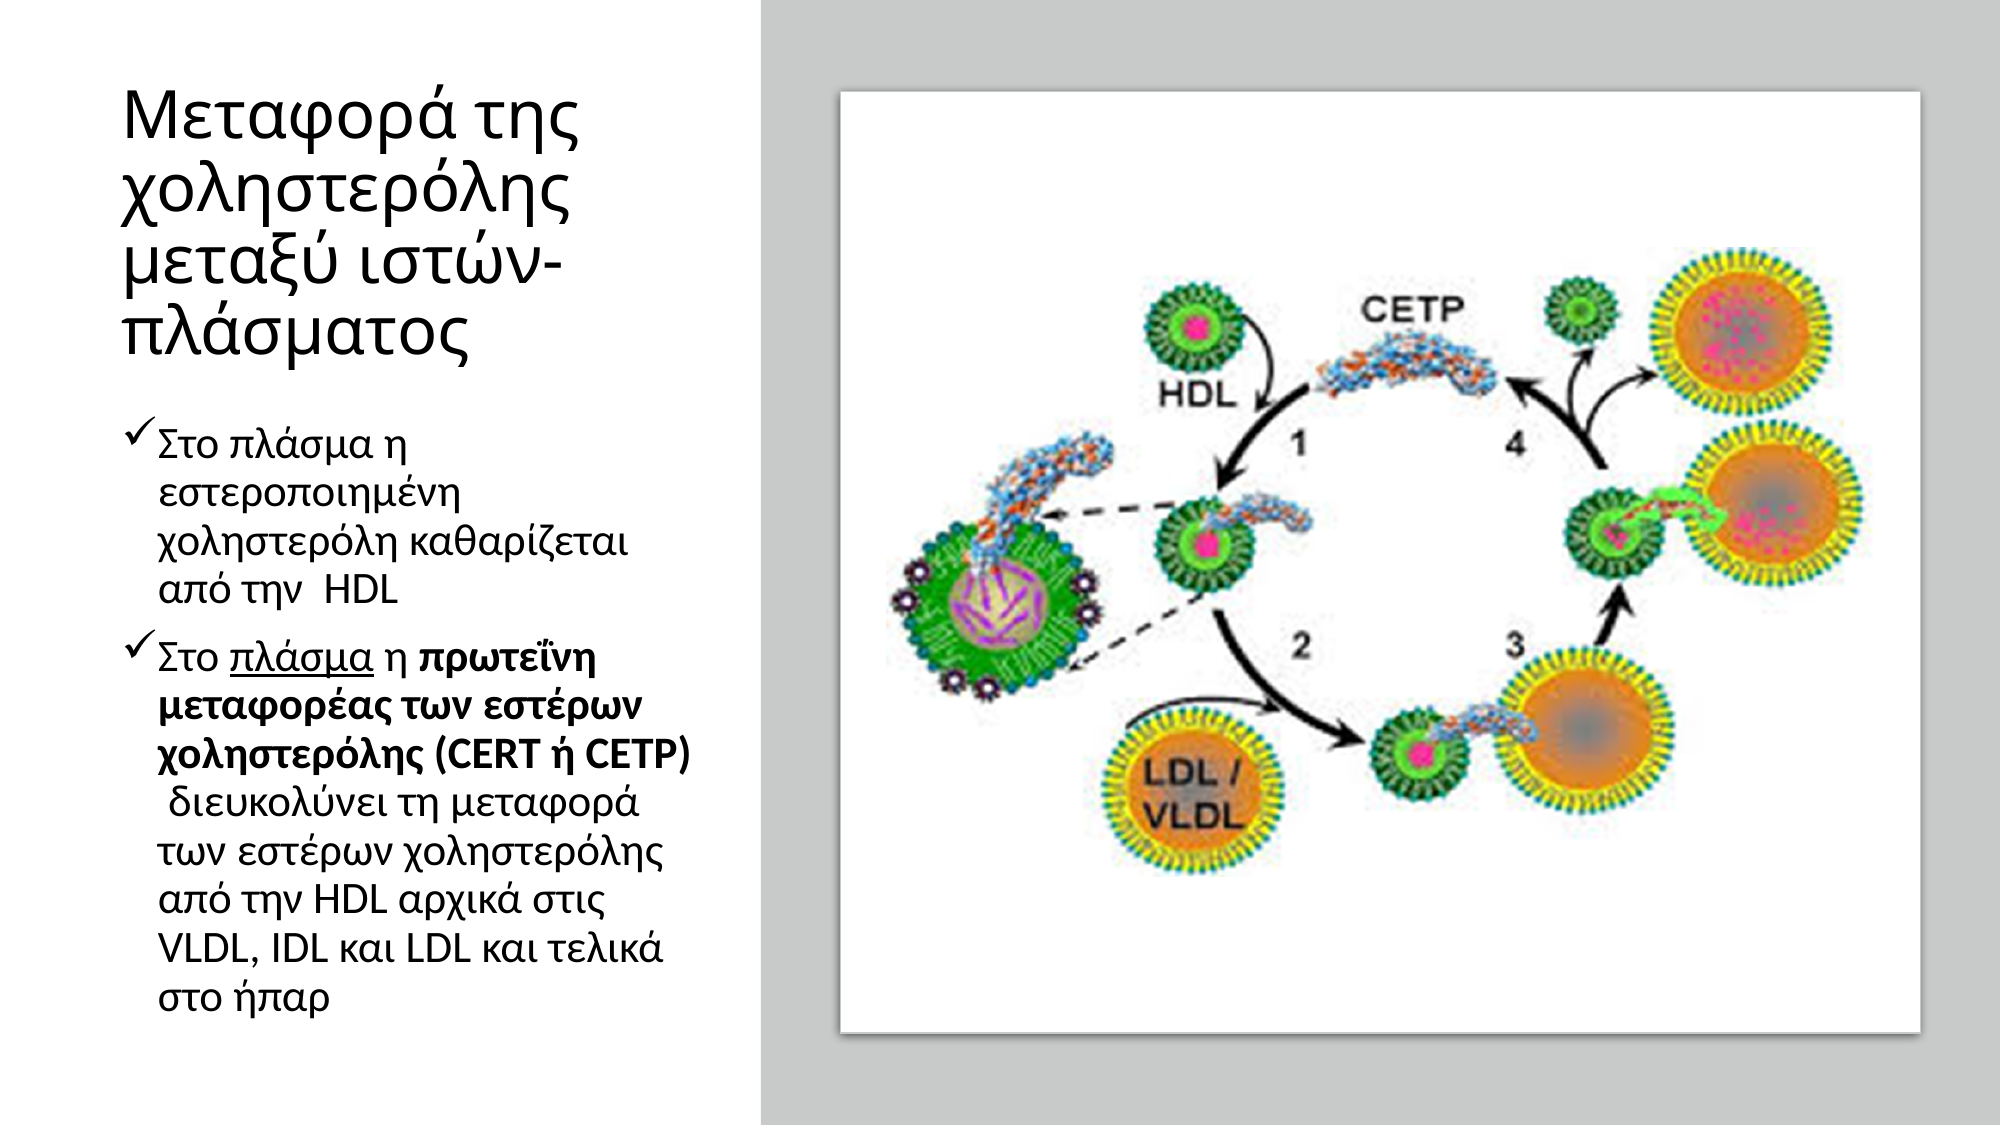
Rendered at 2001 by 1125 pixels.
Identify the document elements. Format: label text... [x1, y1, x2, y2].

text_box [760, 0, 2000, 1125]
text_box [839, 90, 1922, 1034]
picture [886, 247, 1875, 877]
title Μεταφορά της χοληστερόλης μεταξύ ιστών-πλάσματος [106, 50, 682, 400]
list Στο πλάσμα η εστεροποιημένη χοληστερόλη καθαρίζεται από την HDL Στο πλάσμα η πρωτεΐνη μεταφορέας των εστέρων χοληστερόλης (CERT ή CETP) διευκολύνει τη μεταφορά των εστέρων χοληστερόλης από την HDL αρχικά στις VLDL, IDL και LDL και τελικά στο ήπαρ [106, 412, 715, 1033]
